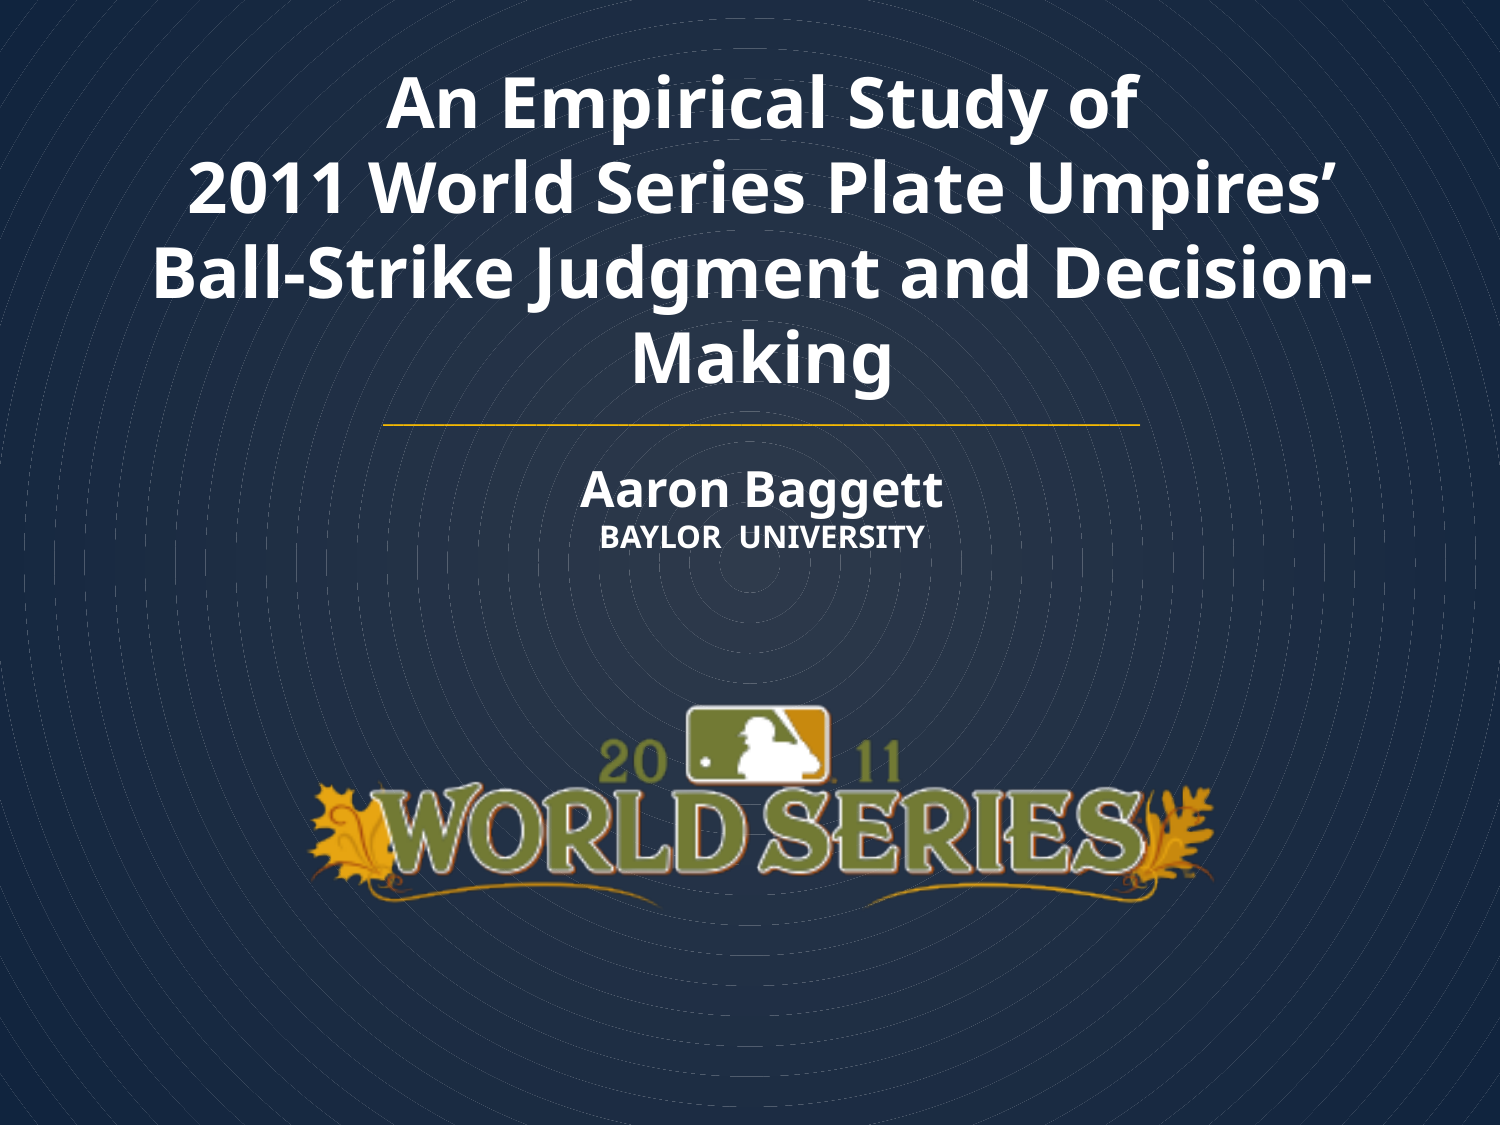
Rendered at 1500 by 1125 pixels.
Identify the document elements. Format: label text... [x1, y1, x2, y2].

picture [276, 637, 1224, 963]
text_box An Empirical Study of 2011 World Series Plate Umpires’ Ball-Strike Judgment and Decision-Making __________________________________________________________________________ Aaron Baggett BAYLOR UNIVERSITY [87, 50, 1438, 700]
